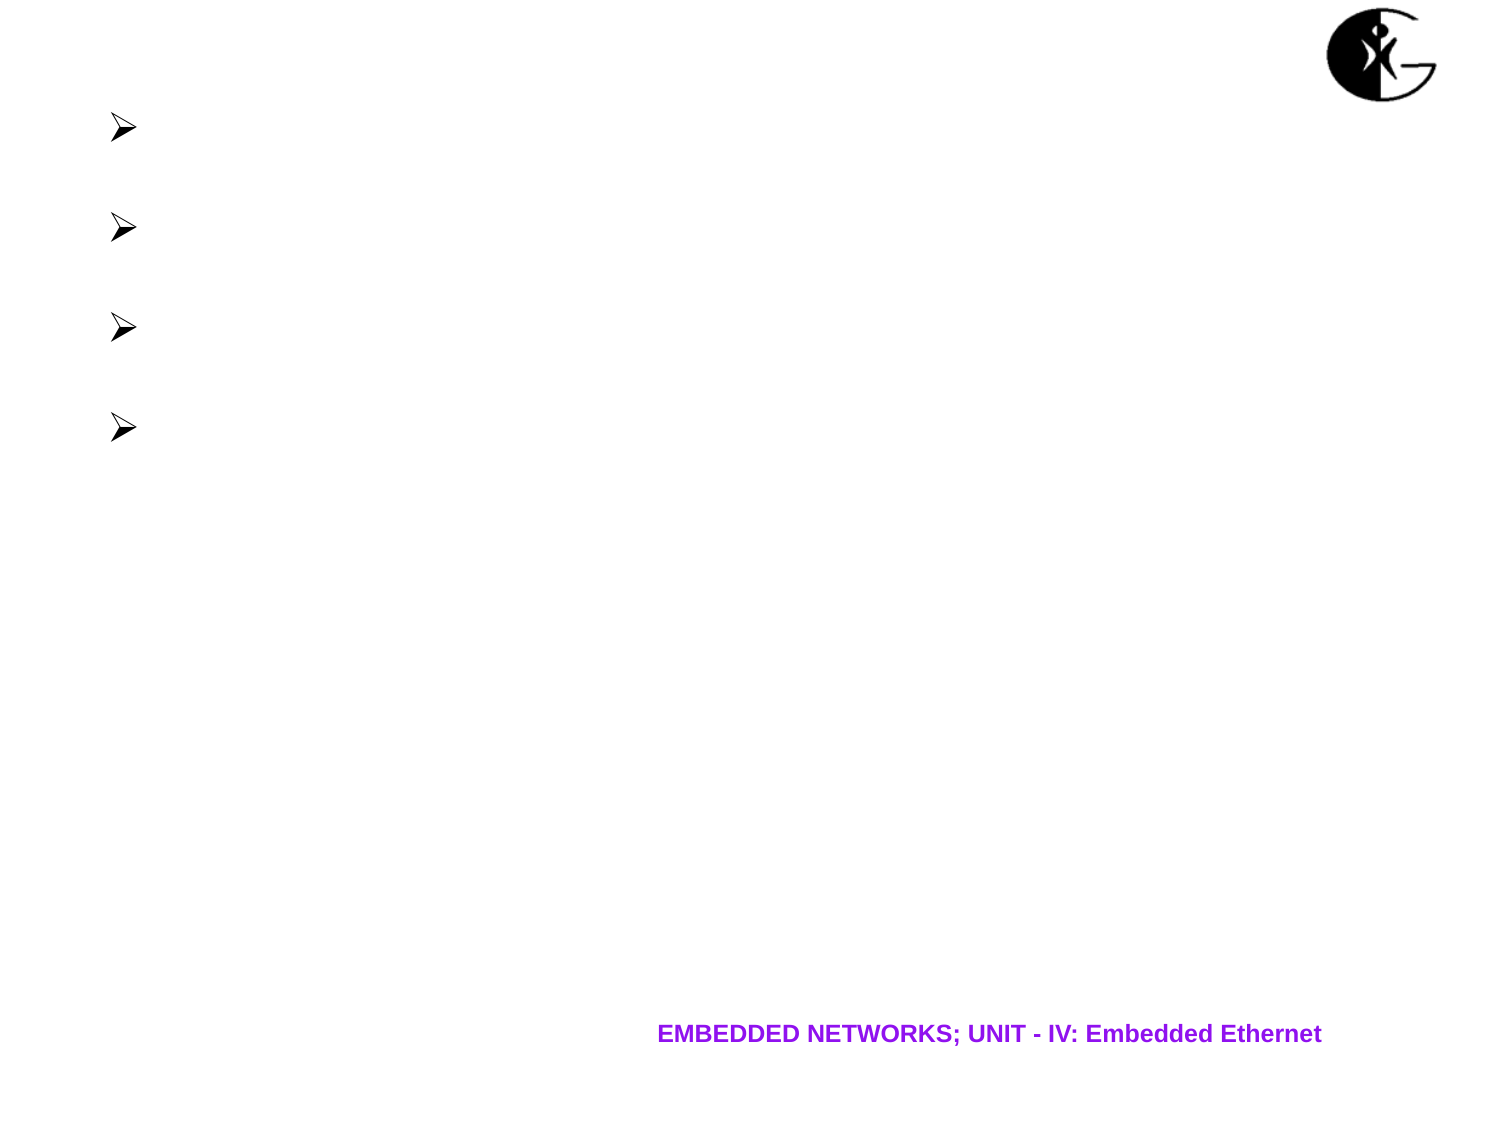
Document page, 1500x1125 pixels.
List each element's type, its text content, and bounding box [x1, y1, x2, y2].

picture [1312, 0, 1451, 113]
list If there is no query string, such as when a user requests the page for the first time, the code reads the states of both LEDs and toggles neither. Two String variables (led1Image, led2Image) hold the names of image files that correspond to the LEDs’ states. Two additional String variables (led1State, led2State) hold the text "on" or "off" as appropriate for the LEDs. After reading the LEDs’ states, the program sets the image and text strings to match the LEDs. String led1Image; String led1State; if (led1On) { led1Image= "/ledon.gif"; led1State = "on"; } else { led1Image = "/ledoff.gif"; led1State = "off"; } [75, 99, 1425, 1125]
footer EMBEDDED NETWORKS; UNIT - IV: Embedded Ethernet [487, 1002, 1338, 1063]
